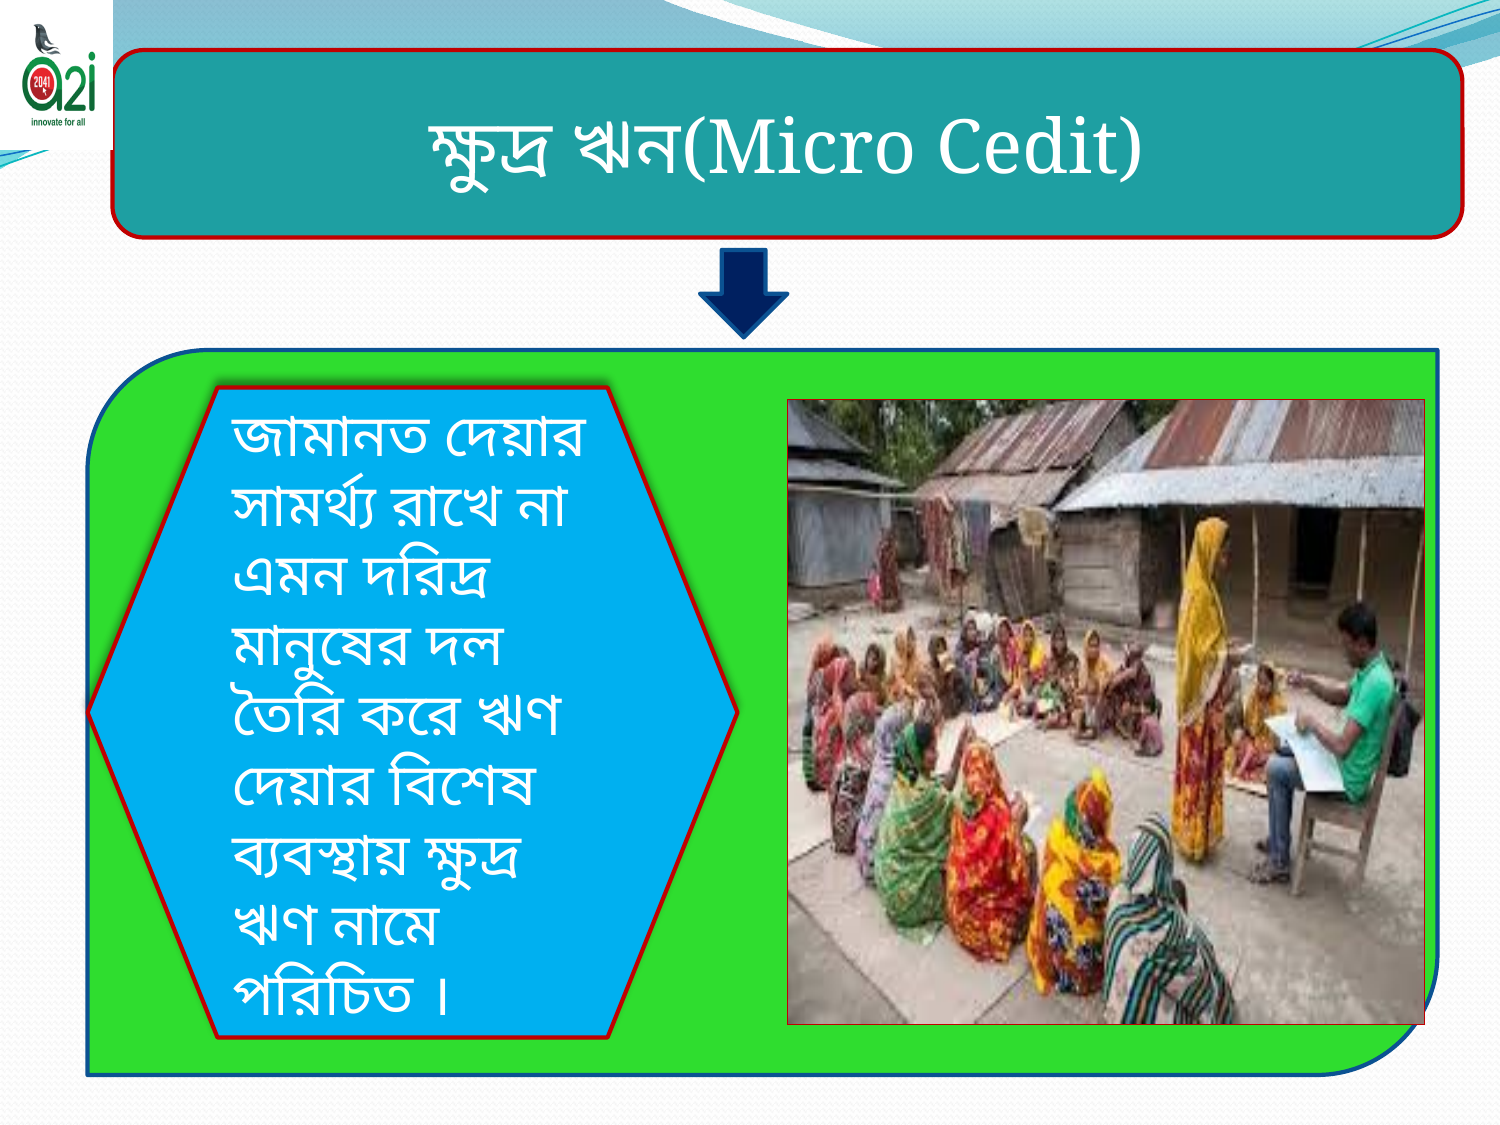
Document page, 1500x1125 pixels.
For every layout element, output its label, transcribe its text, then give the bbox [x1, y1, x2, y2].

text_box [697, 247, 790, 340]
picture [787, 399, 1426, 1026]
text_box ক্ষুদ্র ঋন(Micro Cedit) [110, 47, 1465, 240]
text_box [85, 347, 1440, 1078]
picture [0, 0, 113, 151]
text_box জামানত দেয়ার সামর্থ্য রাখে না এমন দরিদ্র মানুষের দল তৈরি করে ঋণ দেয়ার বিশেষ ব্যবস্থায় ক্ষুদ্র ঋণ নামে পরিচিত । [85, 385, 740, 1040]
